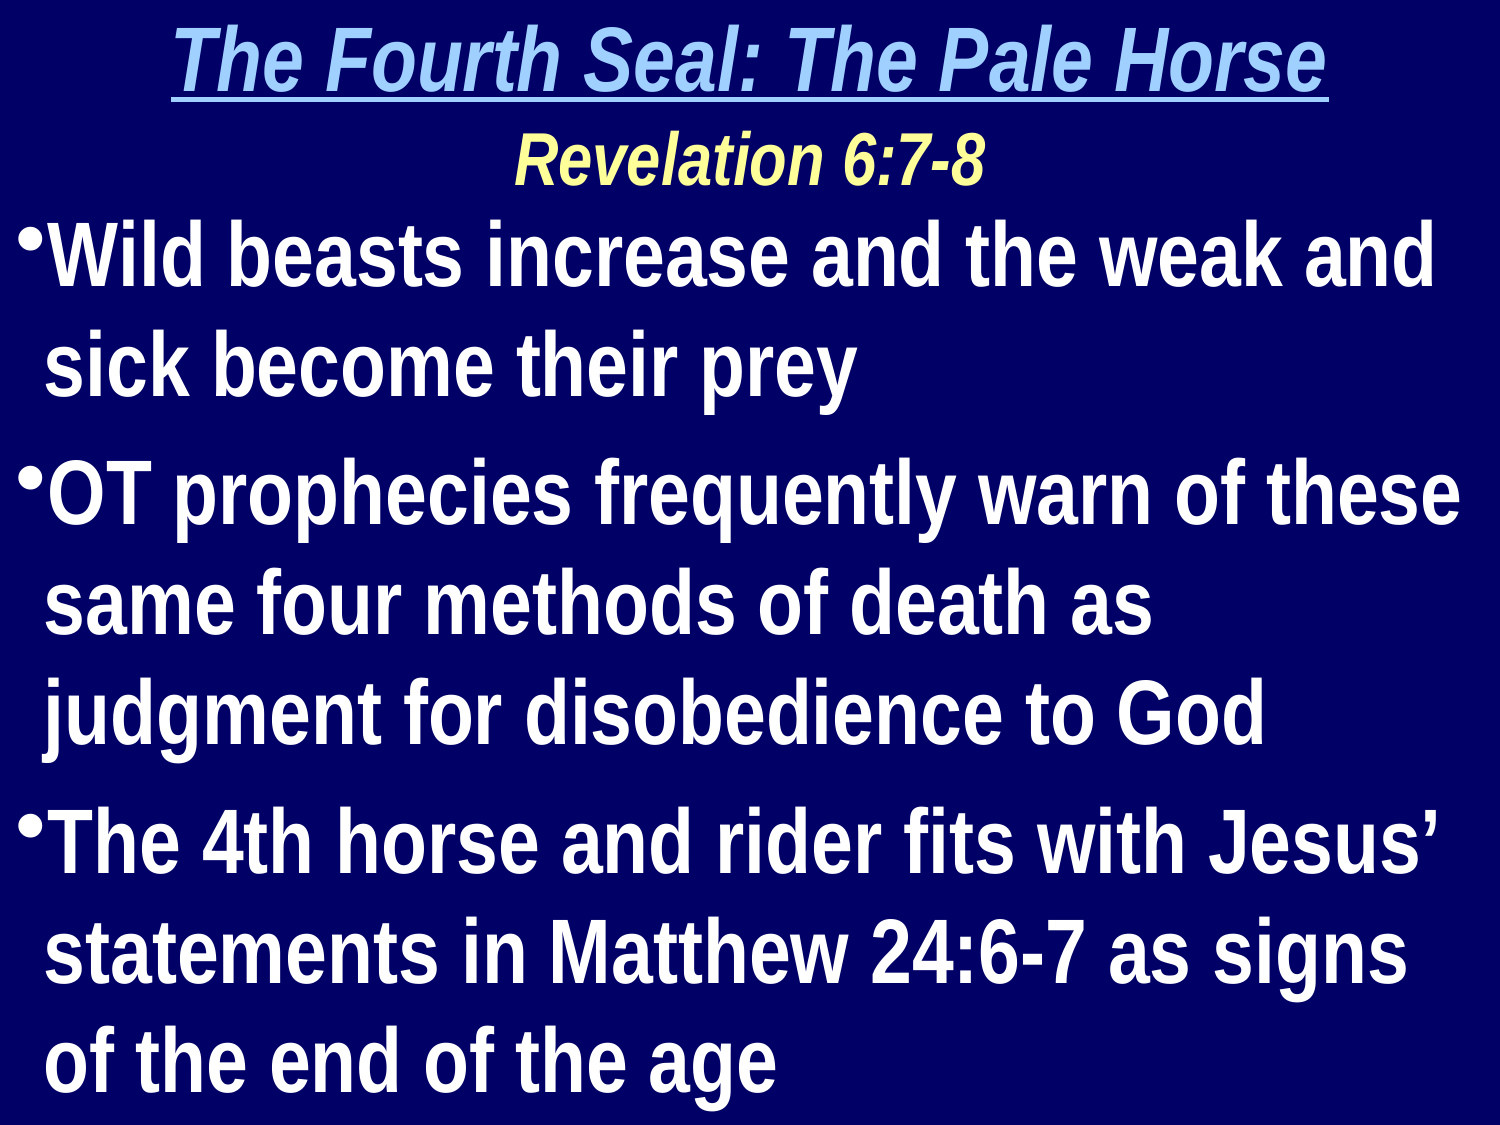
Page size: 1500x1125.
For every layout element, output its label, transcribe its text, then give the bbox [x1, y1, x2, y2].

list Wild beasts increase and the weak and sick become their prey OT prophecies frequently warn of these same four methods of death as judgment for disobedience to God The 4th horse and rider fits with Jesus’ statements in Matthew 24:6-7 as signs of the end of the age [0, 187, 1500, 1125]
title The Fourth Seal: The Pale Horse Revelation 6:7-8 [0, 0, 1500, 187]
